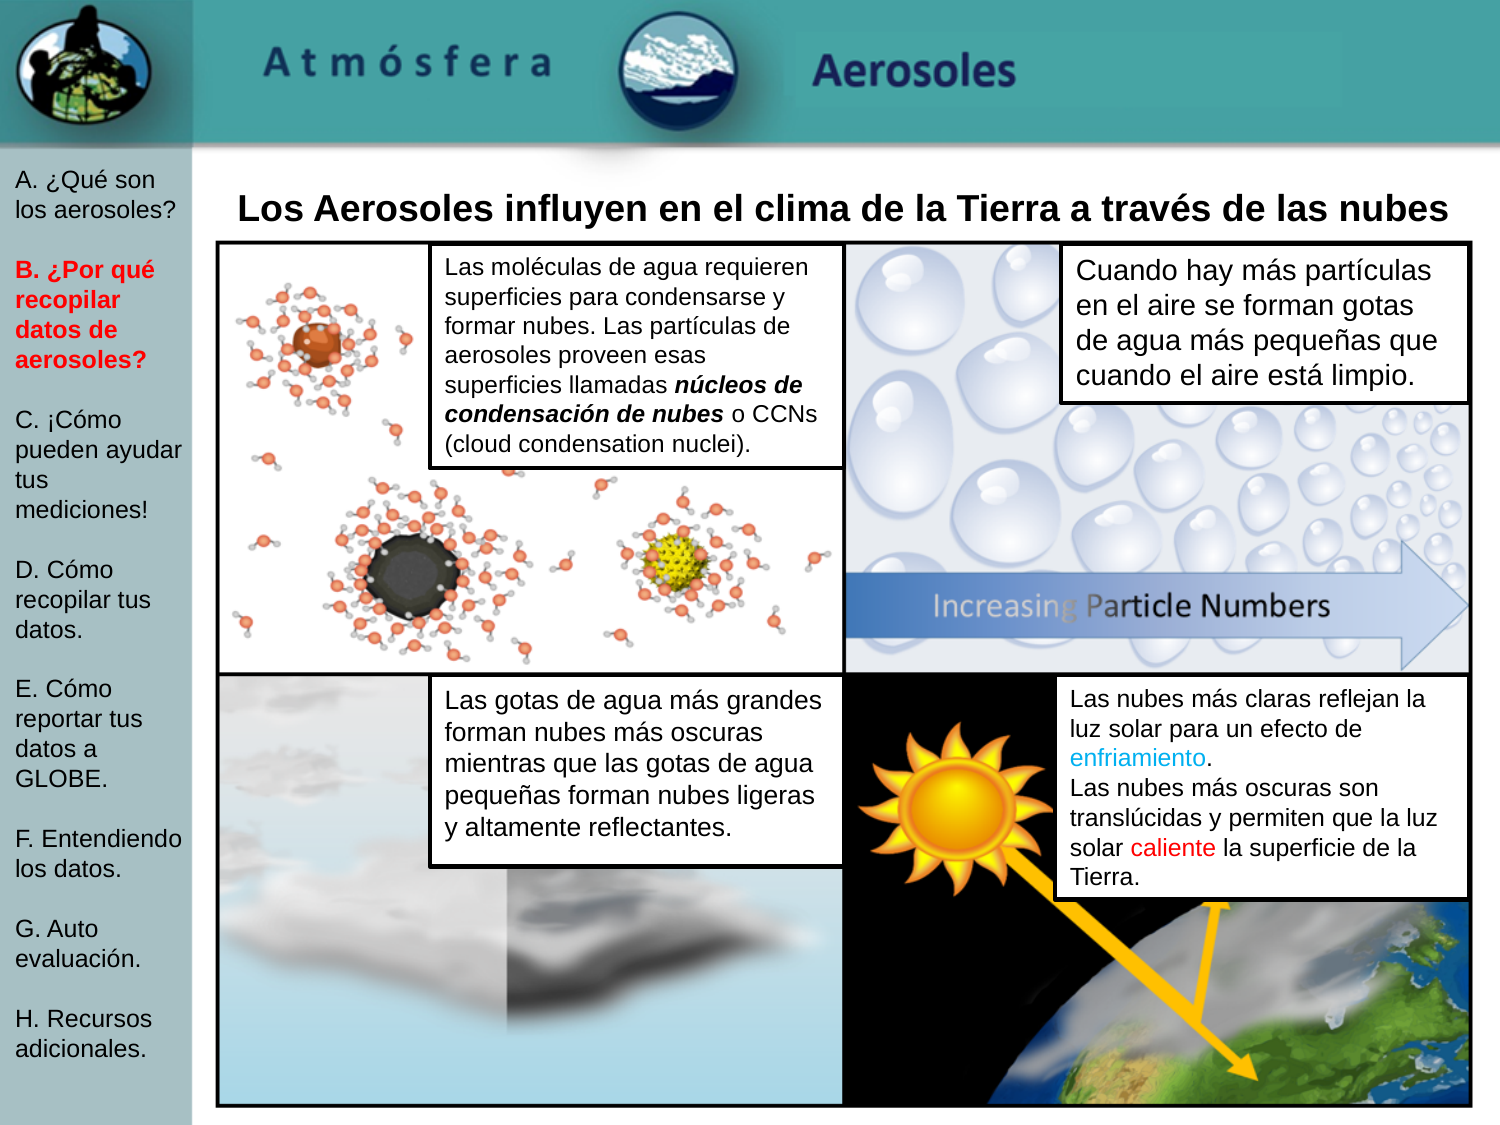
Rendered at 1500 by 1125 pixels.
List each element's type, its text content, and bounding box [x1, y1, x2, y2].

title Los Aerosoles influyen en el clima de la Tierra a través de las nubes [174, 149, 1500, 263]
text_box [212, 237, 1480, 1113]
picture [0, 0, 1500, 156]
text_box A. ¿Qué son los aerosoles? B. ¿Por qué recopilar datos de aerosoles? C. ¡Cómo pueden ayudar tus mediciones! D. Cómo recopilar tus datos. E. Cómo reportar tus datos a GLOBE. F. Entendiendo los datos. G. Auto evaluación. H. Recursos adicionales. [0, 156, 200, 1080]
picture [0, 263, 1500, 1125]
